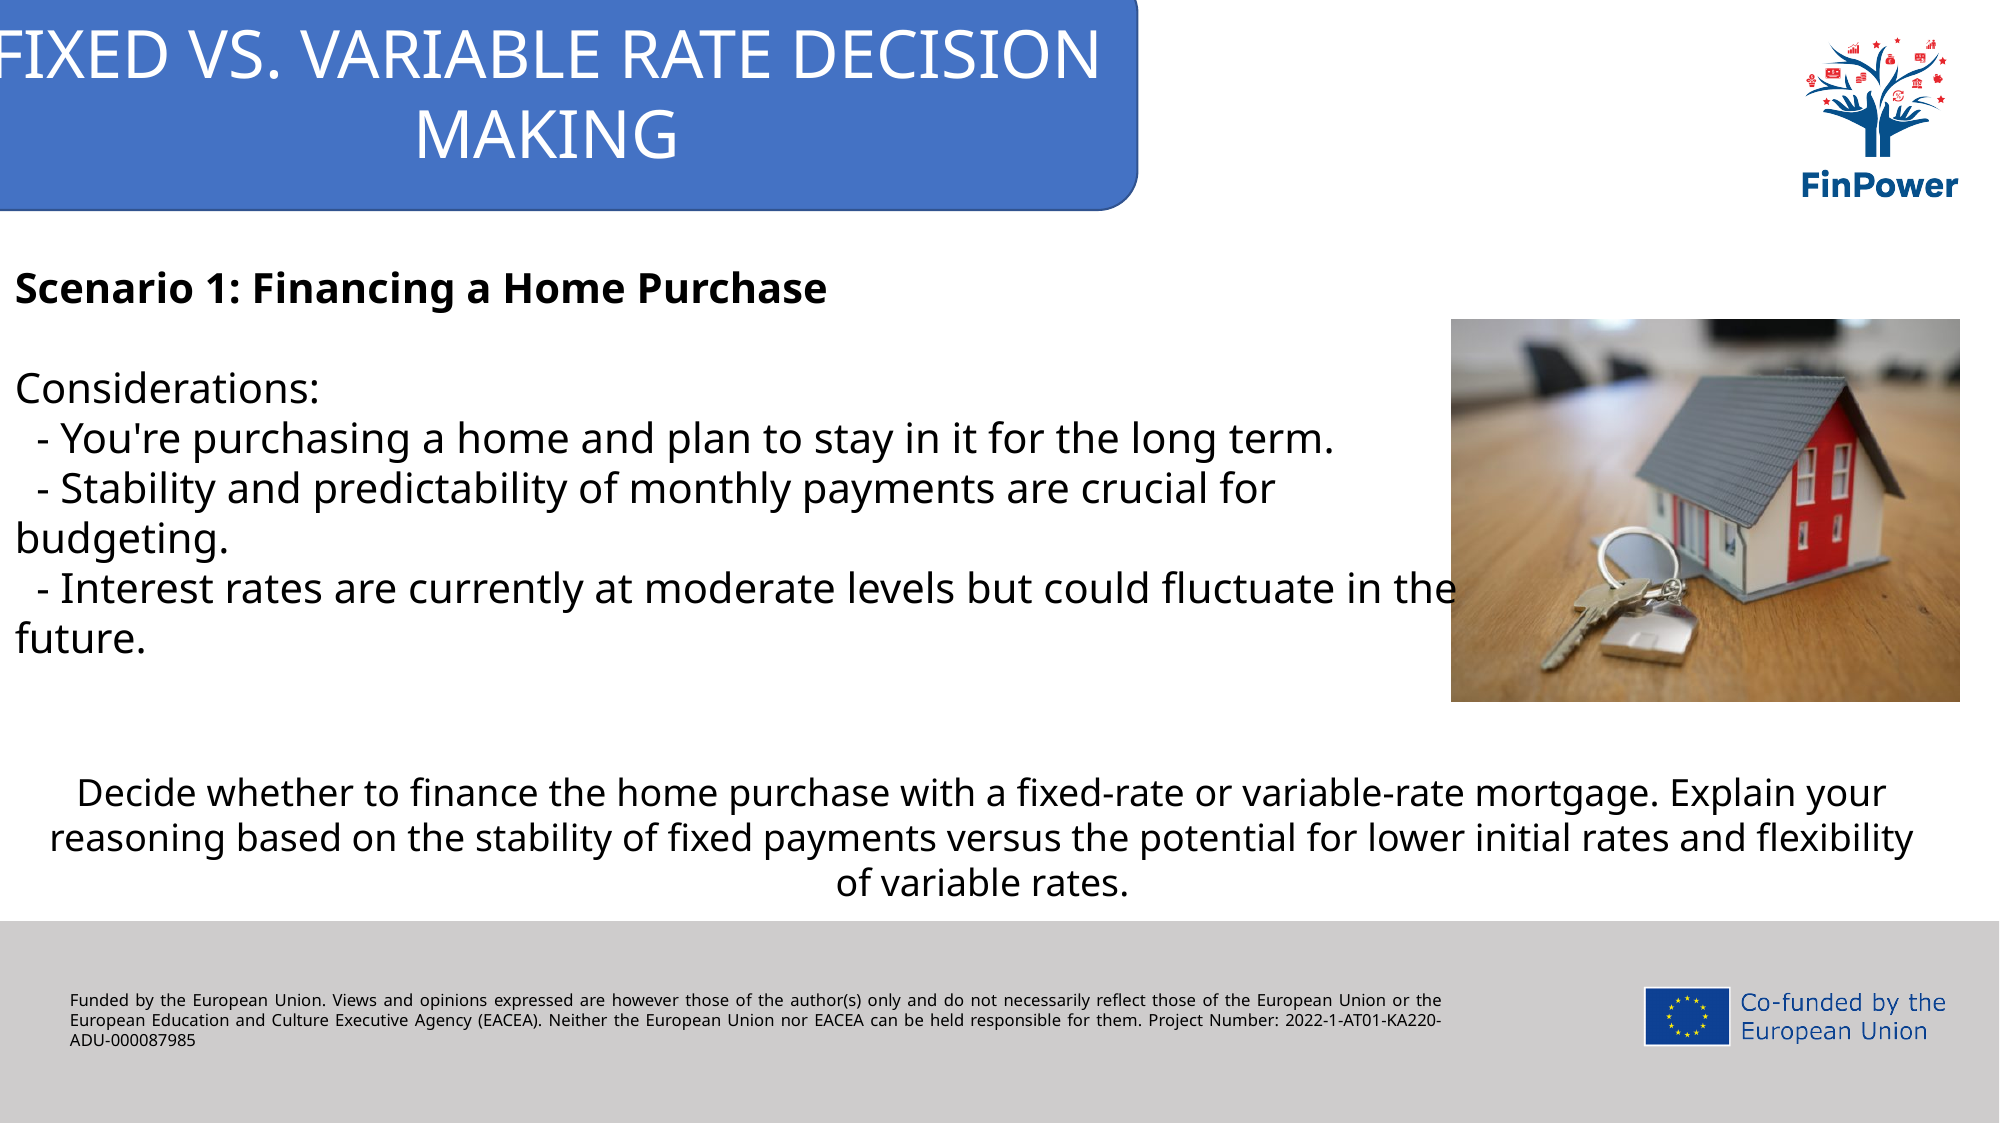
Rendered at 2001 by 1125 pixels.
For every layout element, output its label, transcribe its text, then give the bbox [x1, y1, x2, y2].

text_box [0, 921, 2000, 1123]
text_box Scenario 1: Financing a Home Purchase Considerations: - You're purchasing a home and plan to stay in it for the long term. - Stability and predictability of monthly payments are crucial for budgeting. - Interest rates are currently at moderate levels but could fluctuate in the future. [0, 254, 1486, 720]
picture [1626, 968, 1974, 1064]
picture [1799, 28, 1961, 207]
picture [1450, 319, 1961, 703]
text_box Decide whether to finance the home purchase with a fixed-rate or variable-rate mortgage. Explain your reasoning based on the stability of fixed payments versus the potential for lower initial rates and flexibility of variable rates. [20, 761, 1945, 957]
text_box FIXED VS. VARIABLE RATE DECISION MAKING [0, 0, 1138, 211]
footer Funded by the European Union. Views and opinions expressed are however those of the author(s) only and do not necessarily reflect those of the European Union or the European Education and Culture Executive Agency (EACEA). Neither the European Union nor EACEA can be held responsible for them. Project Number: 2022-1-AT01-KA220-ADU-000087985 [55, 983, 1460, 1077]
